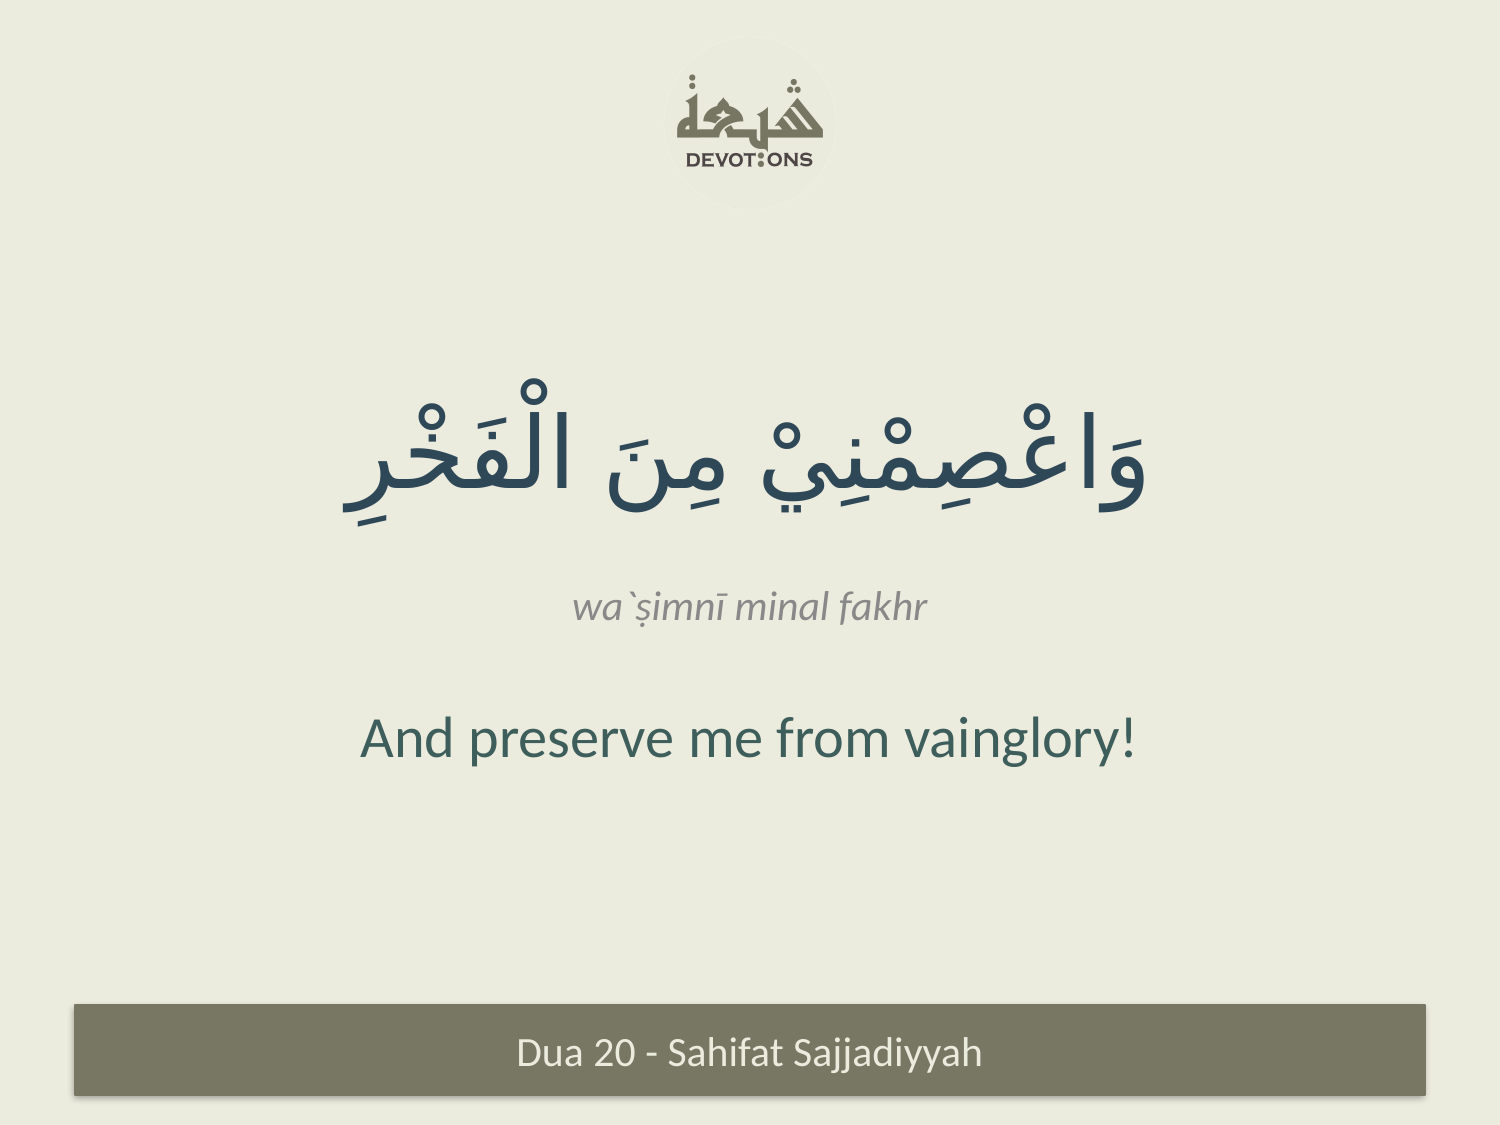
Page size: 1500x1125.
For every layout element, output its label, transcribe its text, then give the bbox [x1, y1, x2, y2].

text_box وَاعْصِمْنِيْ مِنَ الْفَخْرِ wa`ṣimnī minal fakhr And preserve me from vainglory! [74, 381, 1425, 776]
text_box Dua 20 - Sahifat Sajjadiyyah [501, 1017, 999, 1083]
picture [656, 29, 844, 218]
text_box [74, 1004, 1426, 1096]
